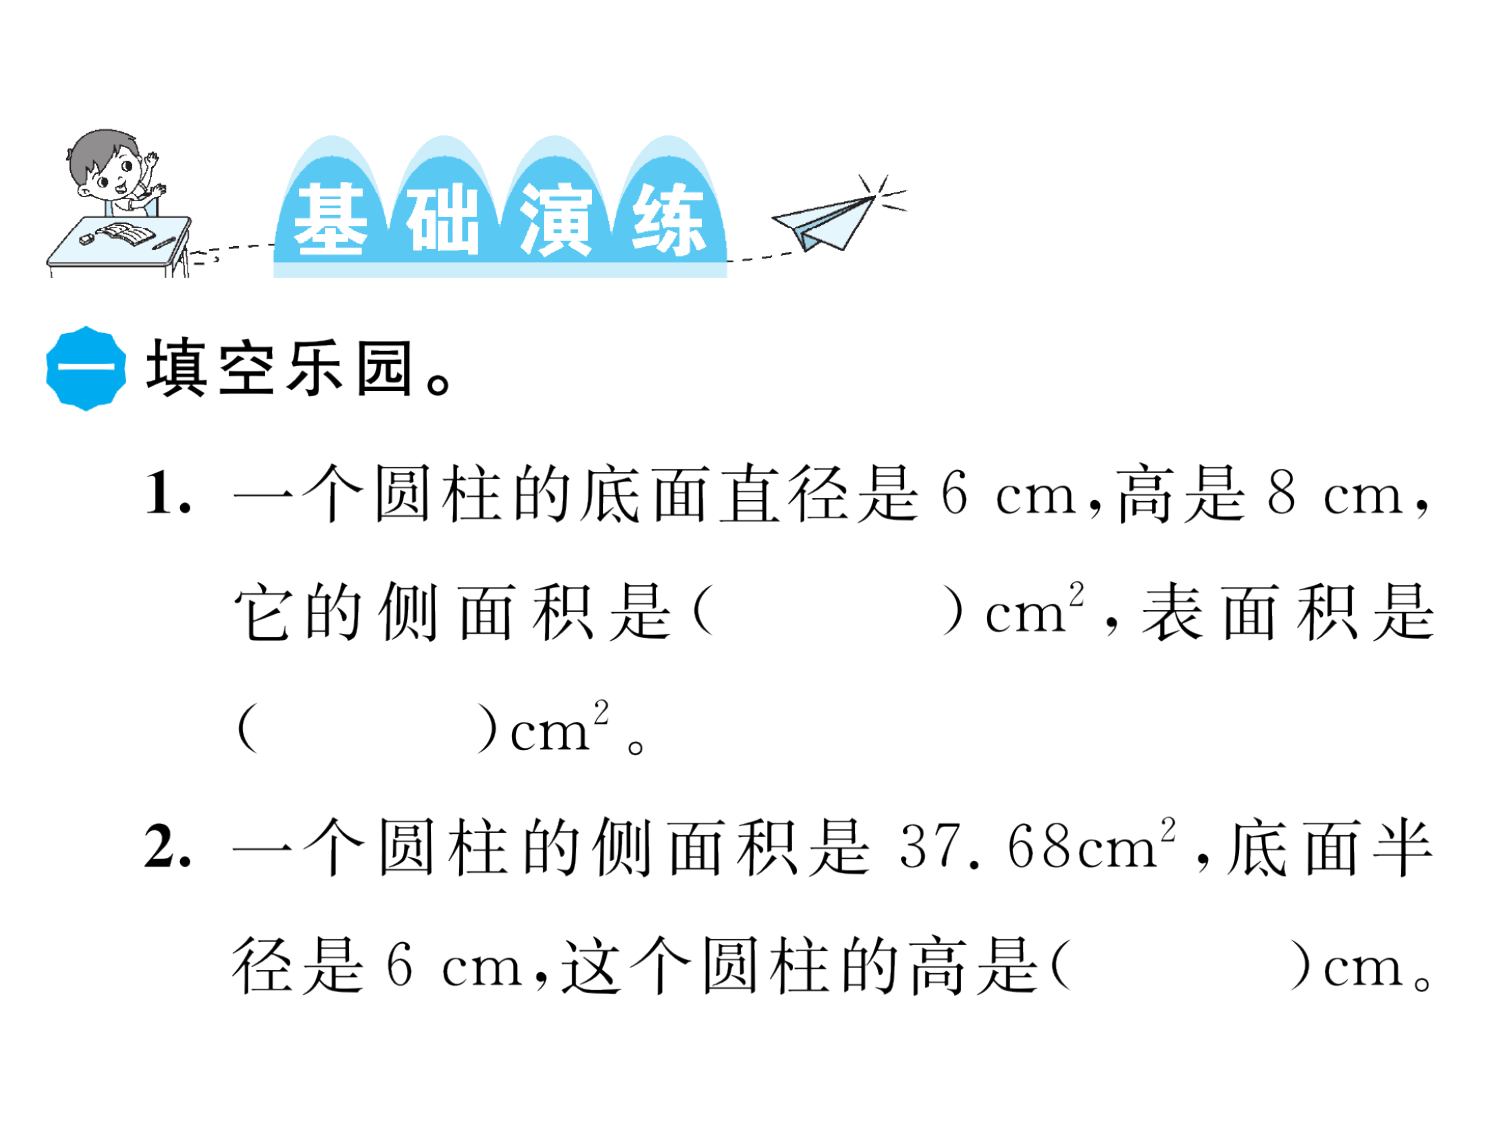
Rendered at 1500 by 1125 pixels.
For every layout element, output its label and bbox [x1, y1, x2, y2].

picture [41, 113, 1459, 1026]
